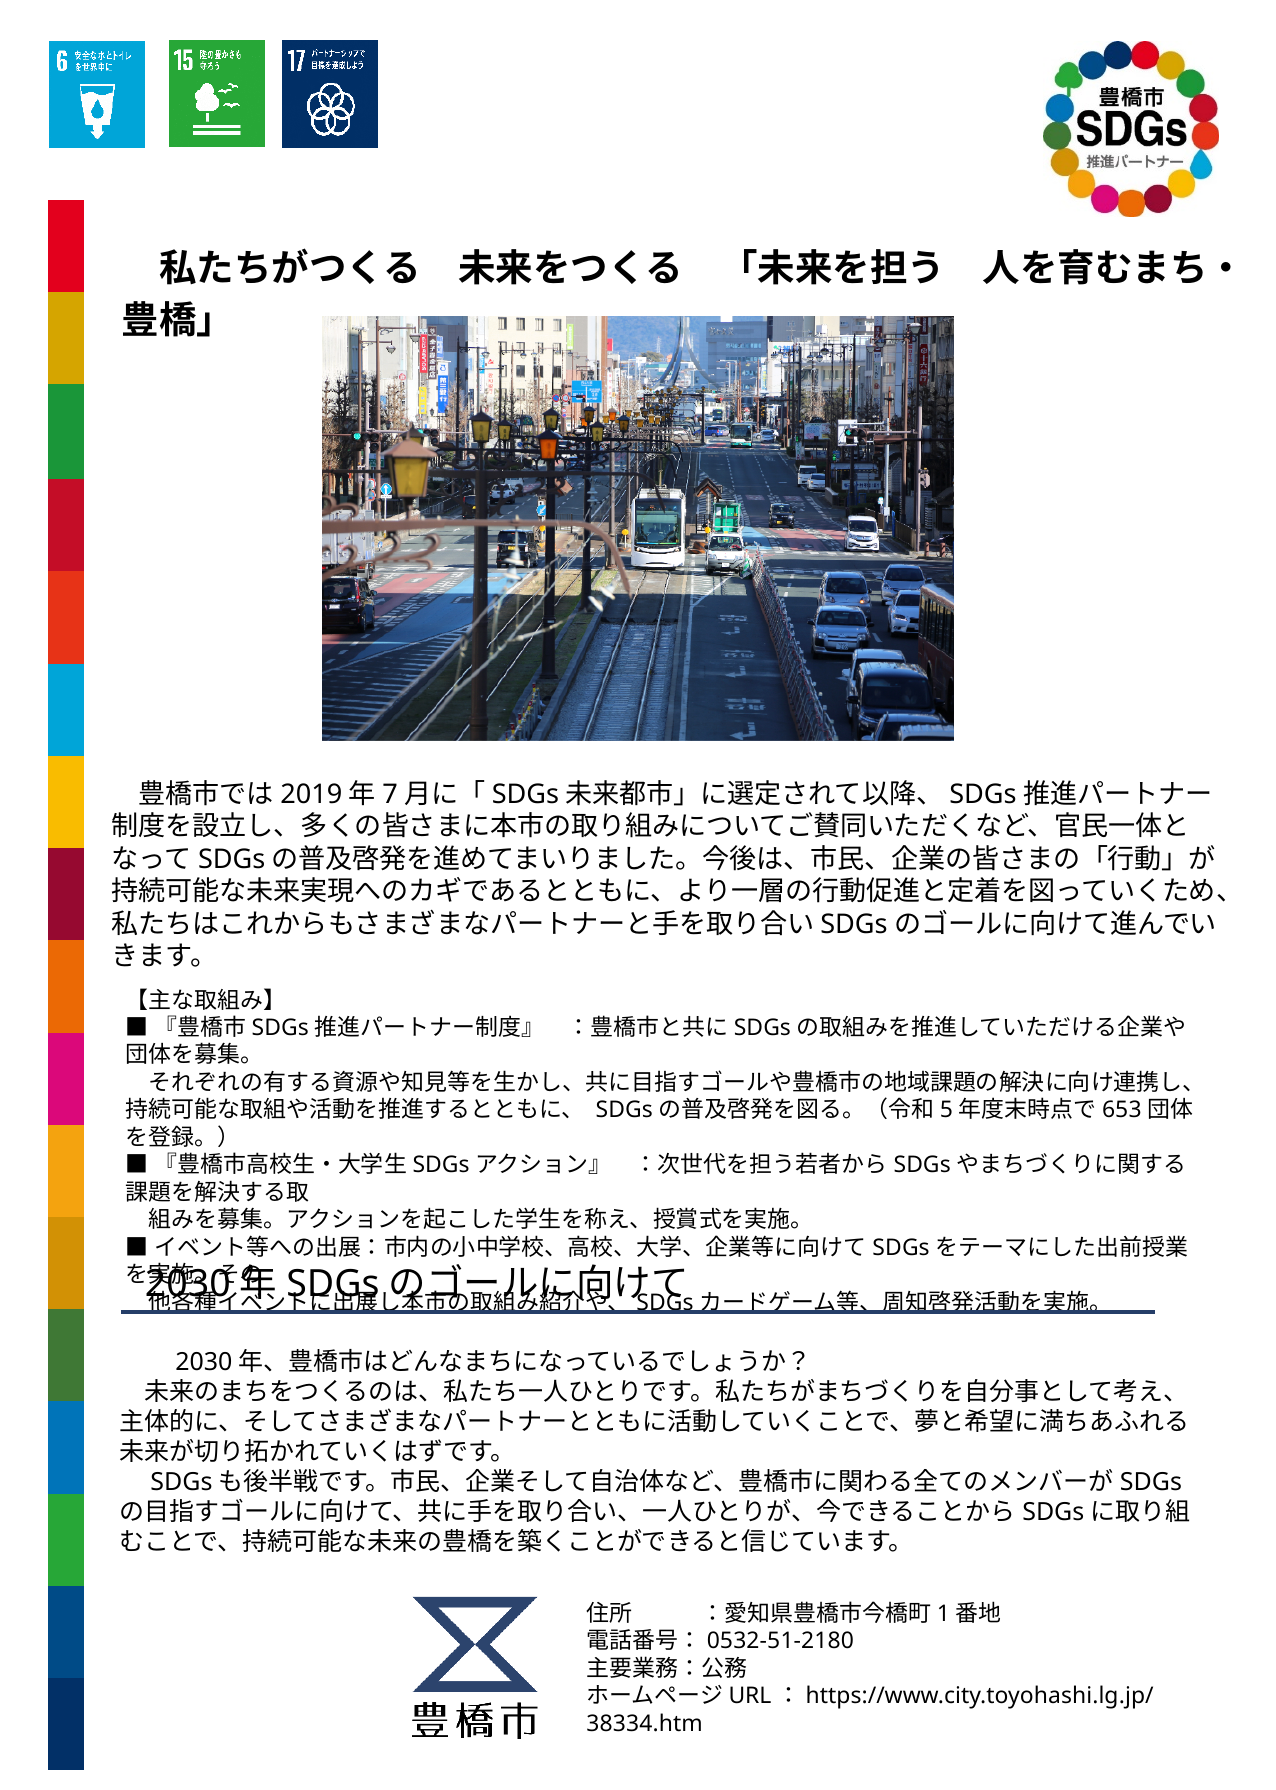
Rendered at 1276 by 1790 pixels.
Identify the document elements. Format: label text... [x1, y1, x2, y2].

picture [321, 316, 954, 741]
table_cell [48, 1125, 84, 1217]
table_cell [48, 756, 84, 848]
picture [81, 93, 113, 138]
table_cell [48, 571, 84, 664]
table_cell [48, 1494, 84, 1586]
text_box 豊橋市では2019年7月に「SDGs未来都市」に選定されて以降、SDGs推進パートナー制度を設立し、多くの皆さまに本市の取り組みについてご賛同いただくなど、官民一体となってSDGsの普及啓発を進めてまいりました。今後は、市民、企業の皆さまの「行動」が持続可能な未来実現へのカギであるとともに、より一層の行動促進と定着を図っていくため、私たちはこれからもさまざまなパートナーと手を取り合いSDGsのゴールに向けて進んでいきます。 [97, 768, 1240, 1012]
table_cell [48, 1309, 84, 1401]
table_cell [48, 1033, 84, 1125]
picture [409, 1593, 540, 1742]
table_cell [48, 384, 84, 479]
table_cell [48, 940, 84, 1033]
table_header [48, 200, 84, 292]
text_box 私たちがつくる 未来をつくる 「未来を担う 人を育むまち・豊橋」 [106, 229, 1276, 401]
table_cell [48, 1678, 84, 1770]
text_box 住所 ：愛知県豊橋市今橋町1番地 電話番号：0532-51-2180 主要業務：公務 ホームページURL：https://www.city.toyohashi.lg.jp/38334.htm [571, 1584, 1220, 1750]
table_cell [48, 1401, 84, 1494]
text_box 2030年SDGsのゴールに向けて [83, 1244, 1078, 1311]
picture [1043, 41, 1219, 218]
picture [282, 40, 378, 148]
text_box 【主な取組み】 ■『豊橋市SDGs推進パートナー制度』 ：豊橋市と共にSDGsの取組みを推進していただける企業や団体を募集。 それぞれの有する資源や知見等を生かし、共に目指すゴールや豊橋市の地域課題の解決に向け連携し、持続可能な取組や活動を推進するとともに、 SDGsの普及啓発を図る。（令和5年度末時点で653団体を登録。） ■『豊橋市高校生・大学生SDGsアクション』 ：次世代を担う若者からSDGsやまちづくりに関する課題を解決する取 組みを募集。アクションを起こした学生を称え、授賞式を実施。 ■イベント等への出展：市内の小中学校、高校、大学、企業等に向けてSDGsをテーマにした出前授業を実施。その 他各種イベントに出展し本市の取組み紹介や、SDGsカードゲーム等、周知啓発活動を実施。 [110, 1311, 1213, 1323]
table_cell [48, 848, 84, 940]
table_cell [48, 664, 84, 756]
text_box [151, 1278, 1269, 1321]
picture [169, 40, 265, 147]
text_box 【主な取組み】 ■『豊橋市SDGs推進パートナー制度』 ：豊橋市と共にSDGsの取組みを推進していただける企業や団体を募集。 それぞれの有する資源や知見等を生かし、共に目指すゴールや豊橋市の地域課題の解決に向け連携し、持続可能な取組や活動を推進するとともに、 SDGsの普及啓発を図る。（令和5年度末時点で653団体を登録。） ■『豊橋市高校生・大学生SDGsアクション』 ：次世代を担う若者からSDGsやまちづくりに関する課題を解決する取 組みを募集。アクションを起こした学生を称え、授賞式を実施。 ■イベント等への出展：市内の小中学校、高校、大学、企業等に向けてSDGsをテーマにした出前授業を実施。その 他各種イベントに出展し本市の取組み紹介や、SDGsカードゲーム等、周知啓発活動を実施。 [110, 1012, 1213, 1278]
picture [58, 51, 66, 70]
table_cell [48, 1586, 84, 1678]
text_box 2030年、豊橋市はどんなまちになっているでしょうか？ 未来のまちをつくるのは、私たち一人ひとりです。私たちがまちづくりを自分事として考え、主体的に、そしてさまざまなパートナーとともに活動していくことで、夢と希望に満ちあふれる未来が切り拓かれていくはずです。 SDGsも後半戦です。市民、企業そして自治体など、豊橋市に関わる全てのメンバーがSDGsの目指すゴールに向けて、共に手を取り合い、一人ひとりが、今できることからSDGsに取り組むことで、持続可能な未来の豊橋を築くことができると信じています。 [104, 1338, 1219, 1563]
table_cell [48, 292, 84, 384]
table_cell [48, 479, 84, 571]
table_cell [48, 1217, 84, 1309]
